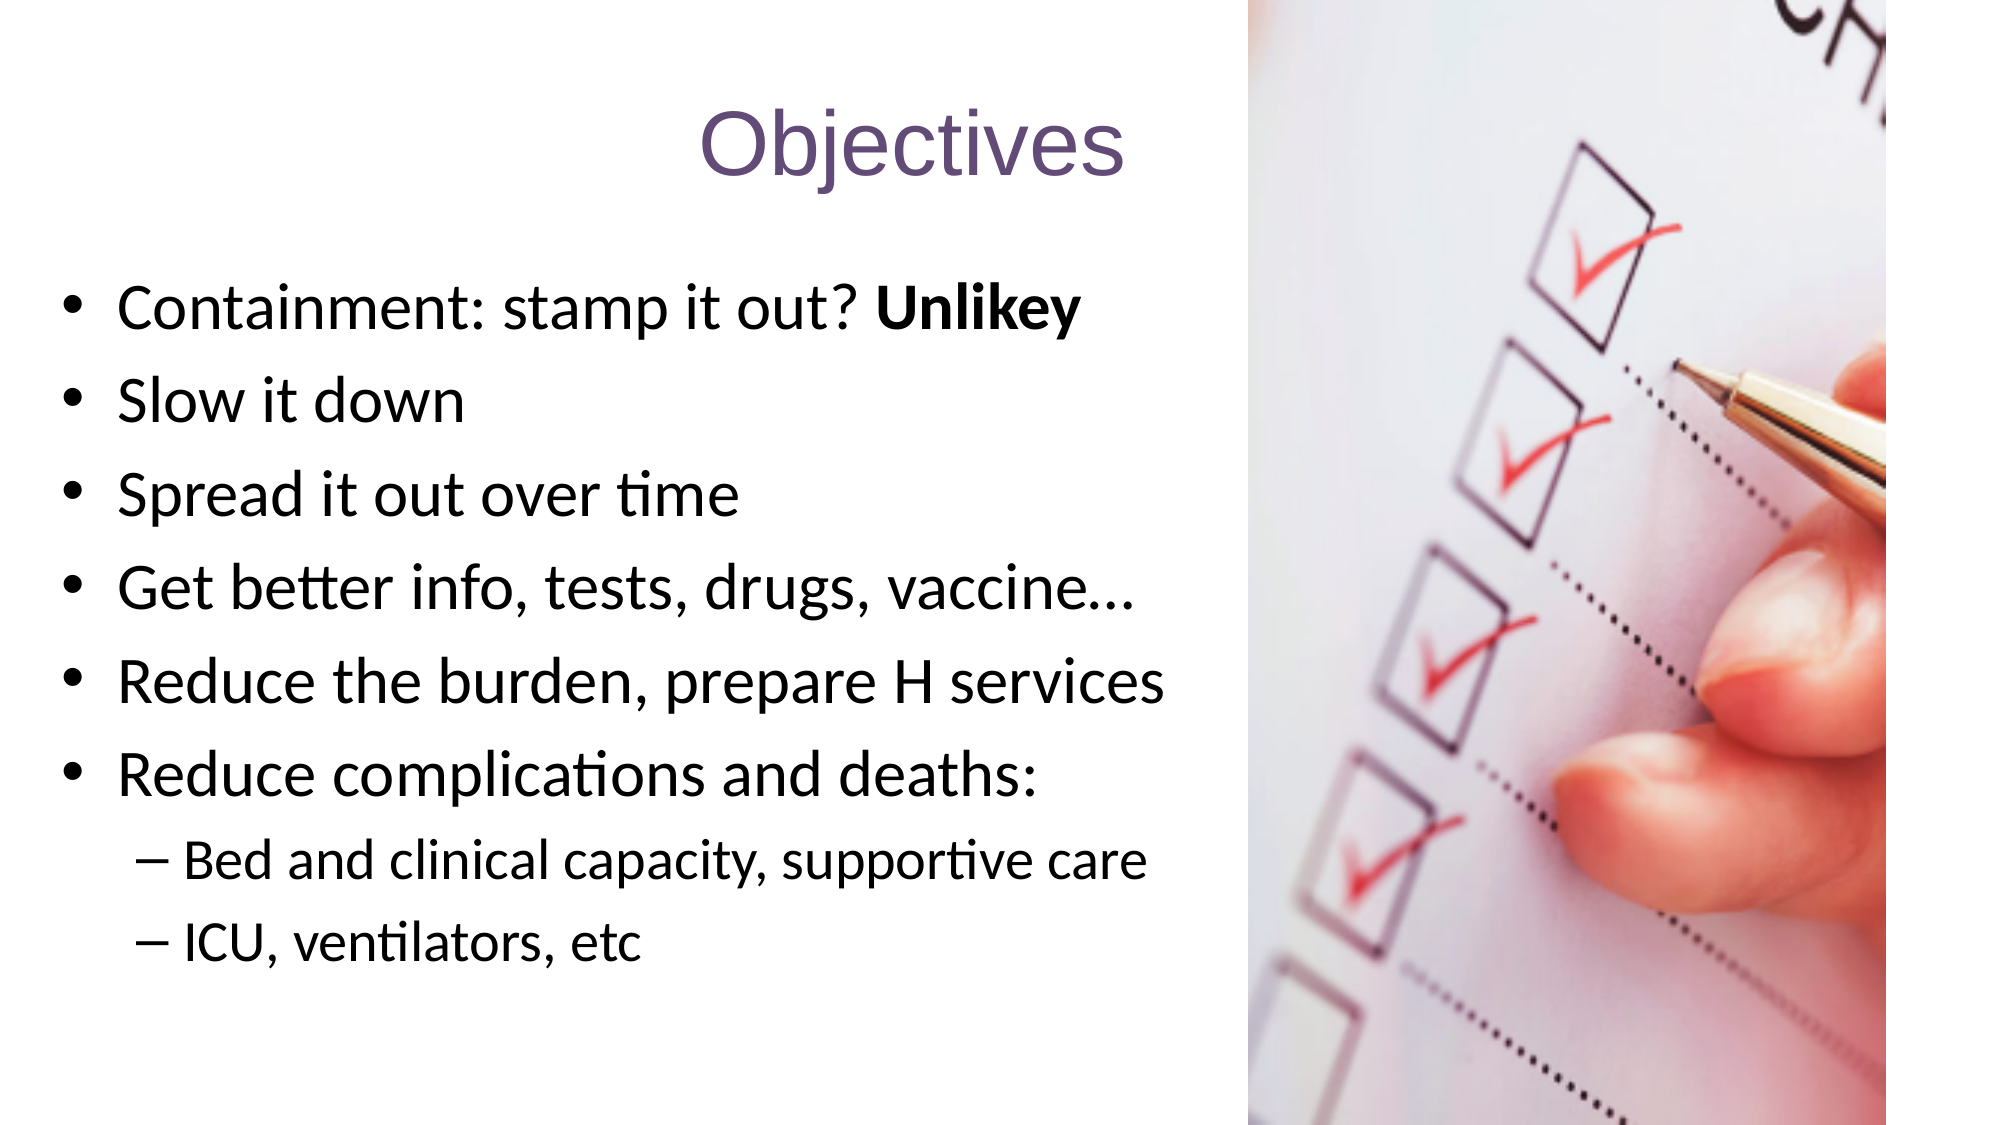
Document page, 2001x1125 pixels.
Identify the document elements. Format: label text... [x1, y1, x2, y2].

list Containment: stamp it out? Unlikey Slow it down Spread it out over time Get better info, tests, drugs, vaccine… Reduce the burden, prepare H services Reduce complications and deaths: Bed and clinical capacity, supportive care ICU, ventilators, etc [46, 255, 1242, 998]
picture [1247, 0, 1886, 1125]
title Objectives [324, 45, 1242, 233]
